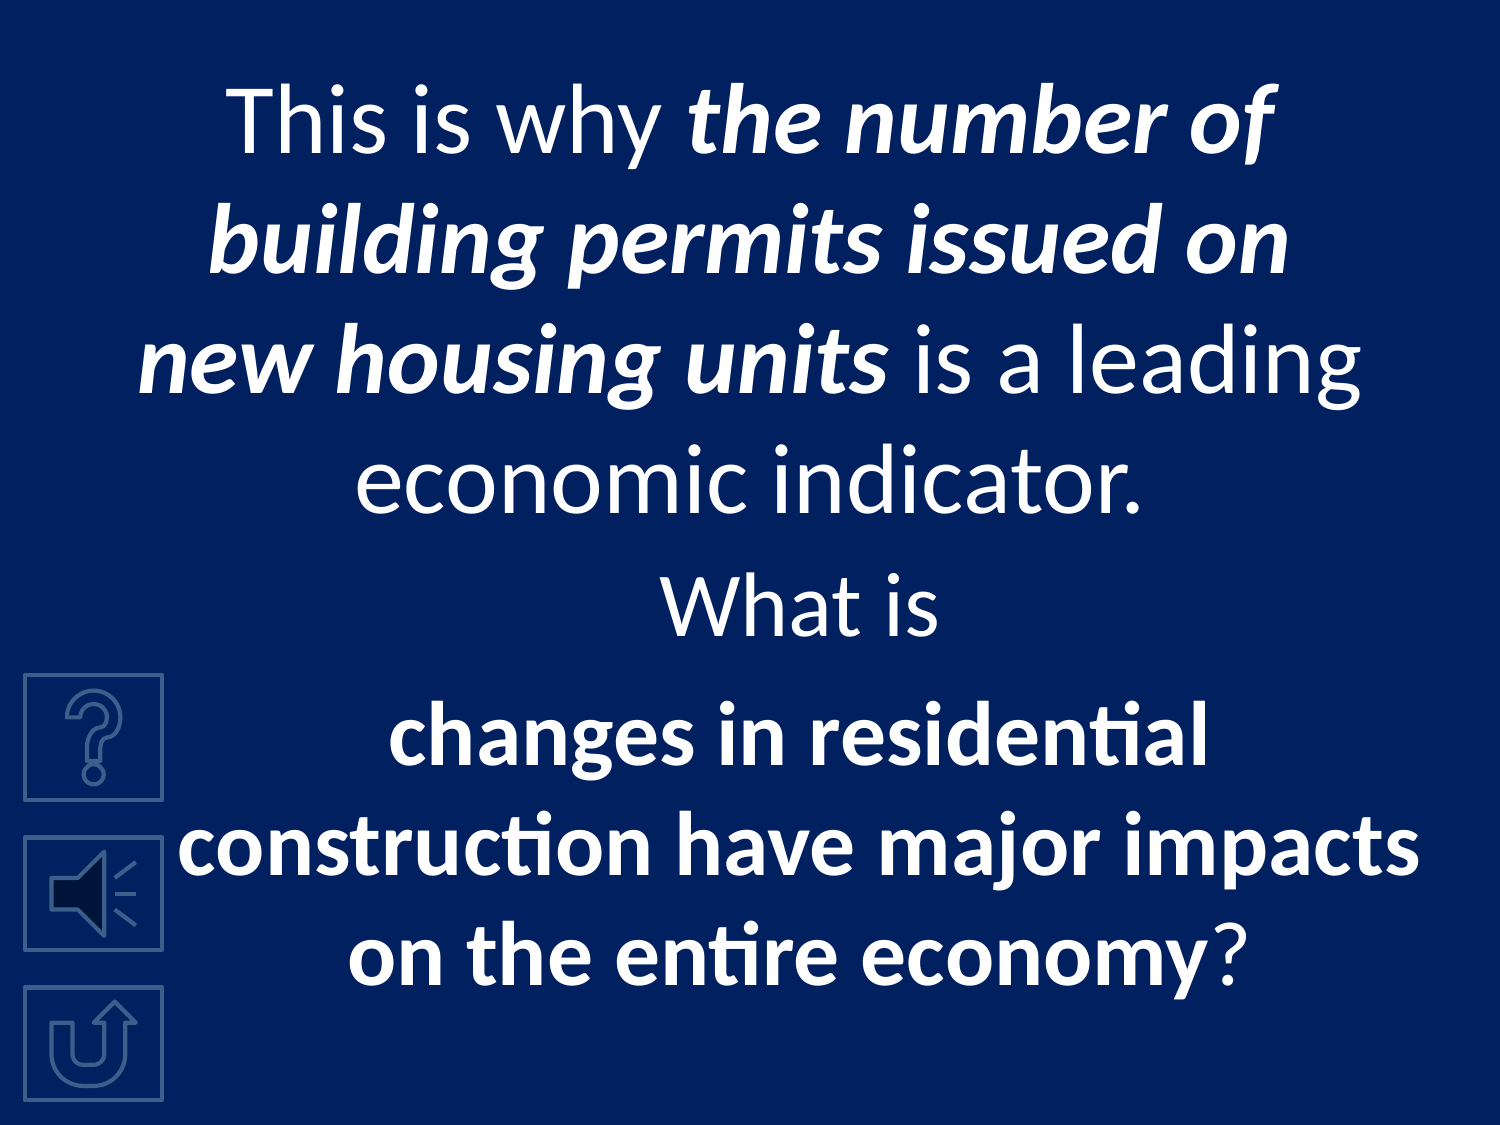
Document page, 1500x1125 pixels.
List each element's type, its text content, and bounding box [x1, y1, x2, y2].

subtitle What is changes in residential construction have major impacts on the entire economy? [150, 537, 1450, 1063]
text_box [23, 985, 164, 1102]
text_box [23, 673, 164, 802]
text_box [23, 835, 164, 952]
title This is why the number of building permits issued on new housing units is a leading economic indicator. [112, 37, 1388, 550]
